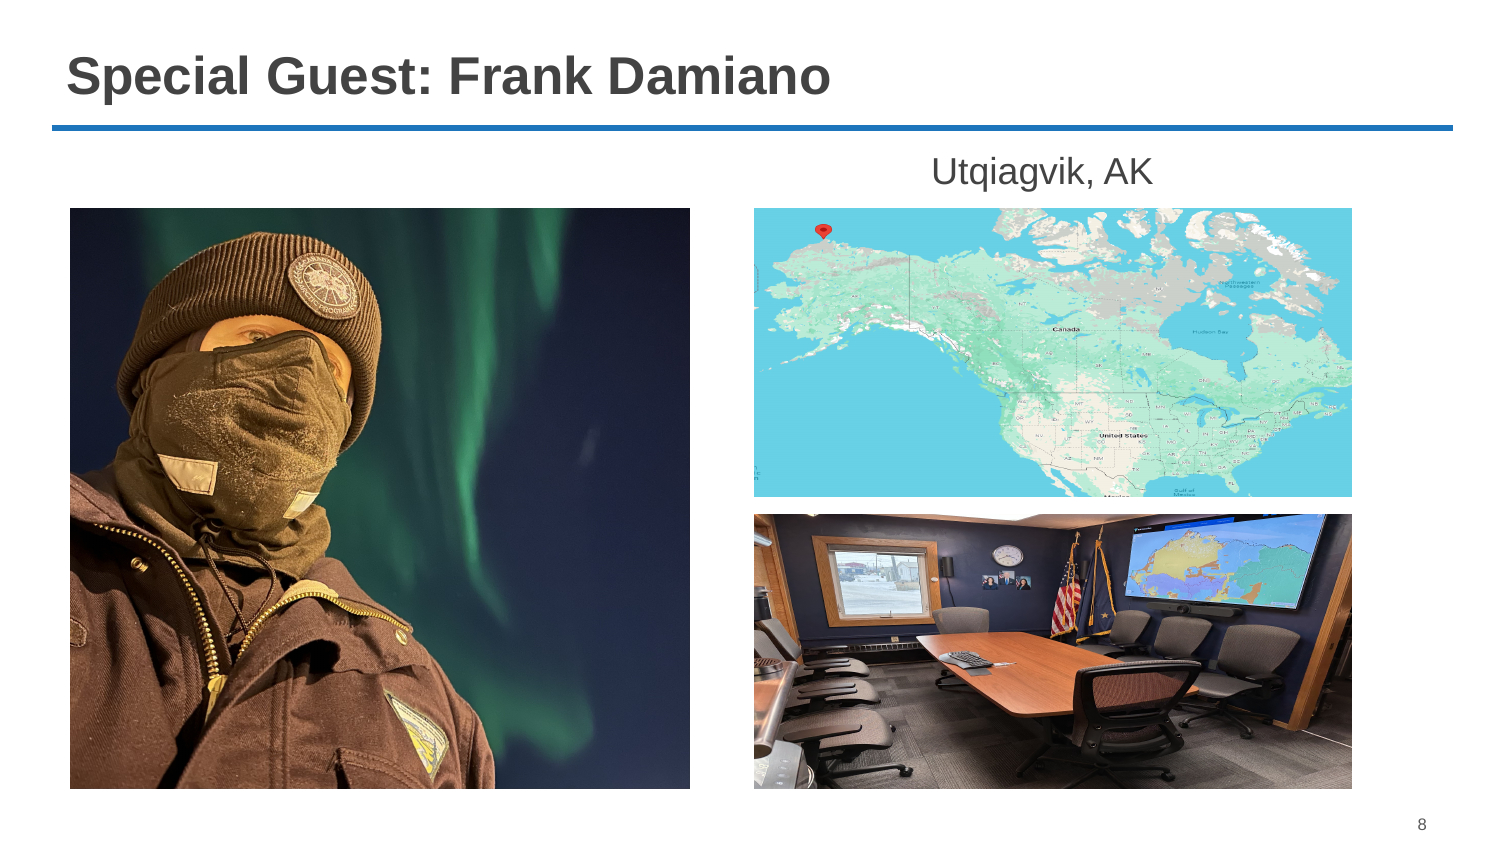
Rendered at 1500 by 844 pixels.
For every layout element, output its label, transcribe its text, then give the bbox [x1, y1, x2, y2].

text_box Utqiagvik, AK [916, 132, 1190, 206]
picture [69, 207, 690, 789]
picture [753, 207, 1353, 497]
slide_number 8 [1351, 803, 1442, 844]
picture [753, 514, 1353, 789]
title Special Guest: Frank Damiano [51, 26, 1449, 121]
